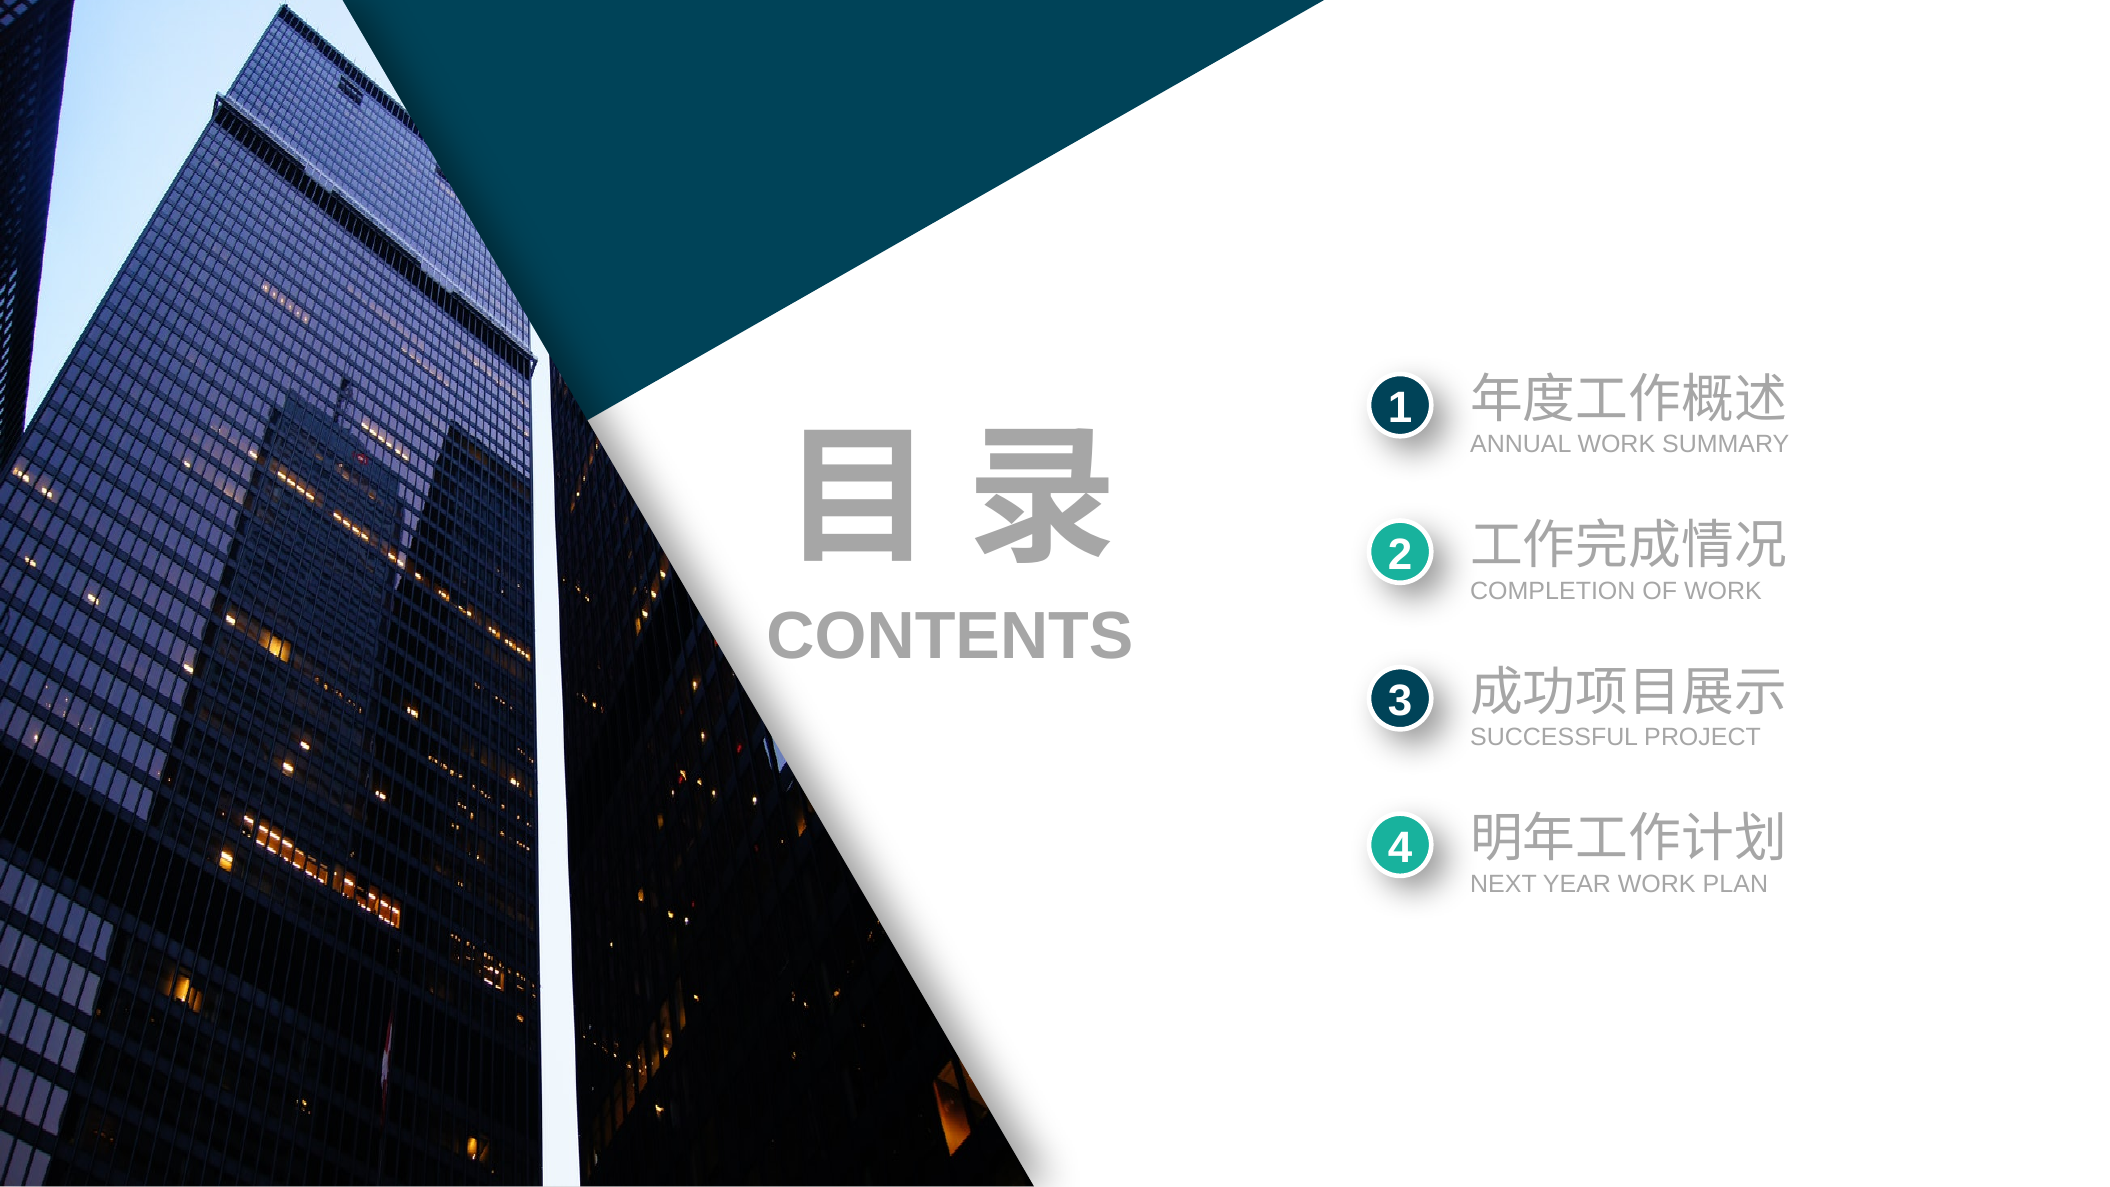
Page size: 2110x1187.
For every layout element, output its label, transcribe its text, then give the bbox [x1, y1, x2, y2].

text_box 1 [1367, 372, 1433, 438]
text_box 2 [1367, 519, 1433, 584]
text_box CONTENTS [759, 592, 1142, 673]
text_box [389, 0, 1325, 400]
text_box 3 [1367, 665, 1433, 731]
text_box 目 录 [734, 399, 1166, 580]
text_box [0, 0, 1034, 1187]
text_box 4 [1367, 812, 1433, 877]
